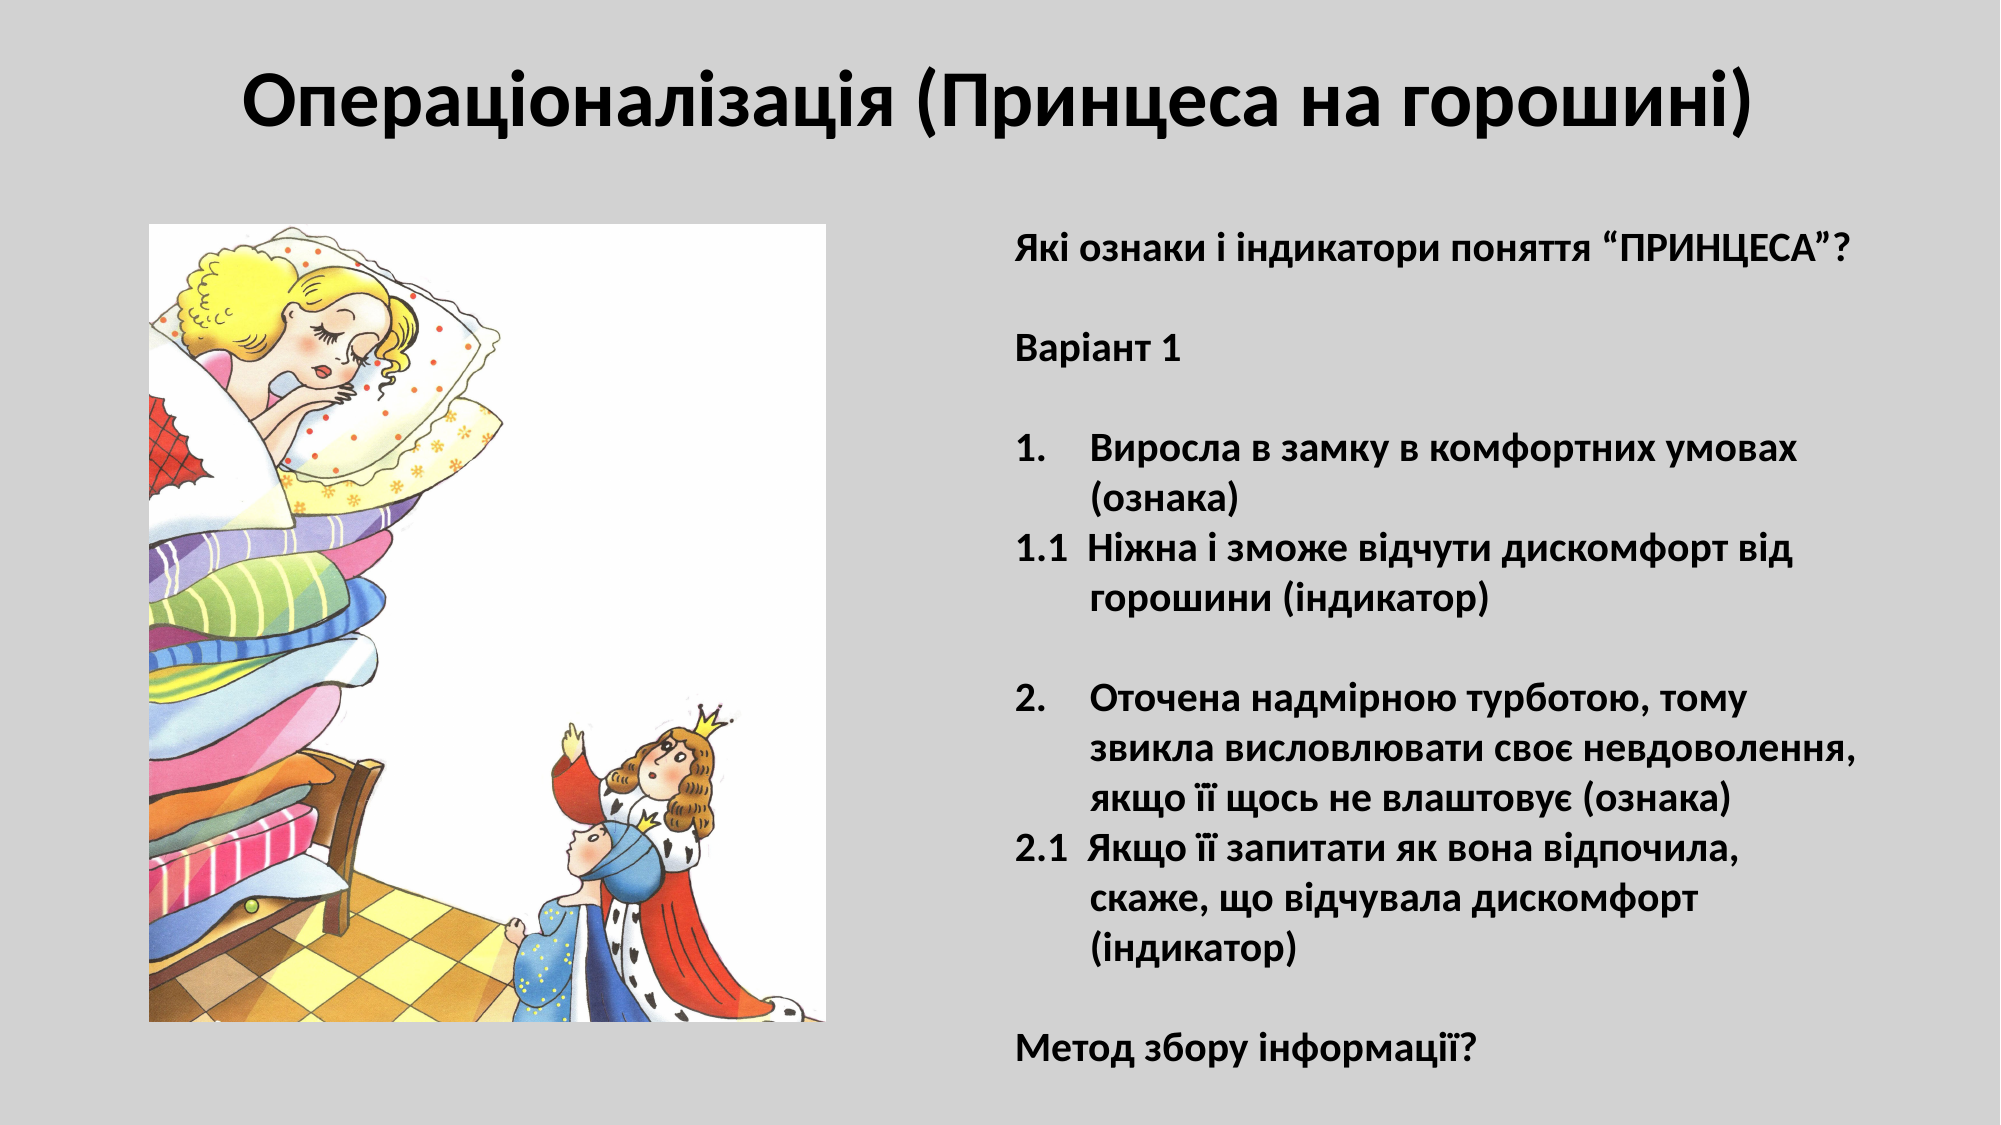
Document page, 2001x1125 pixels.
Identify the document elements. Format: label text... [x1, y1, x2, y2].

title Операціоналізація (Принцеса на горошині) [99, 37, 1900, 150]
text_box Які ознаки і індикатори поняття “ПРИНЦЕСА”? Варіант 1 Виросла в замку в комфортних умовах (ознака) 1.1 Ніжна і зможе відчути дискомфорт від горошини (індикатор) Оточена надмірною турботою, тому звикла висловлювати своє невдоволення, якщо її щось не влаштовує (ознака) 2.1 Якщо її запитати як вона відпочила, скаже, що відчувала дискомфорт (індикатор) Метод збору інформації? [999, 212, 1882, 1125]
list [149, 224, 826, 1022]
